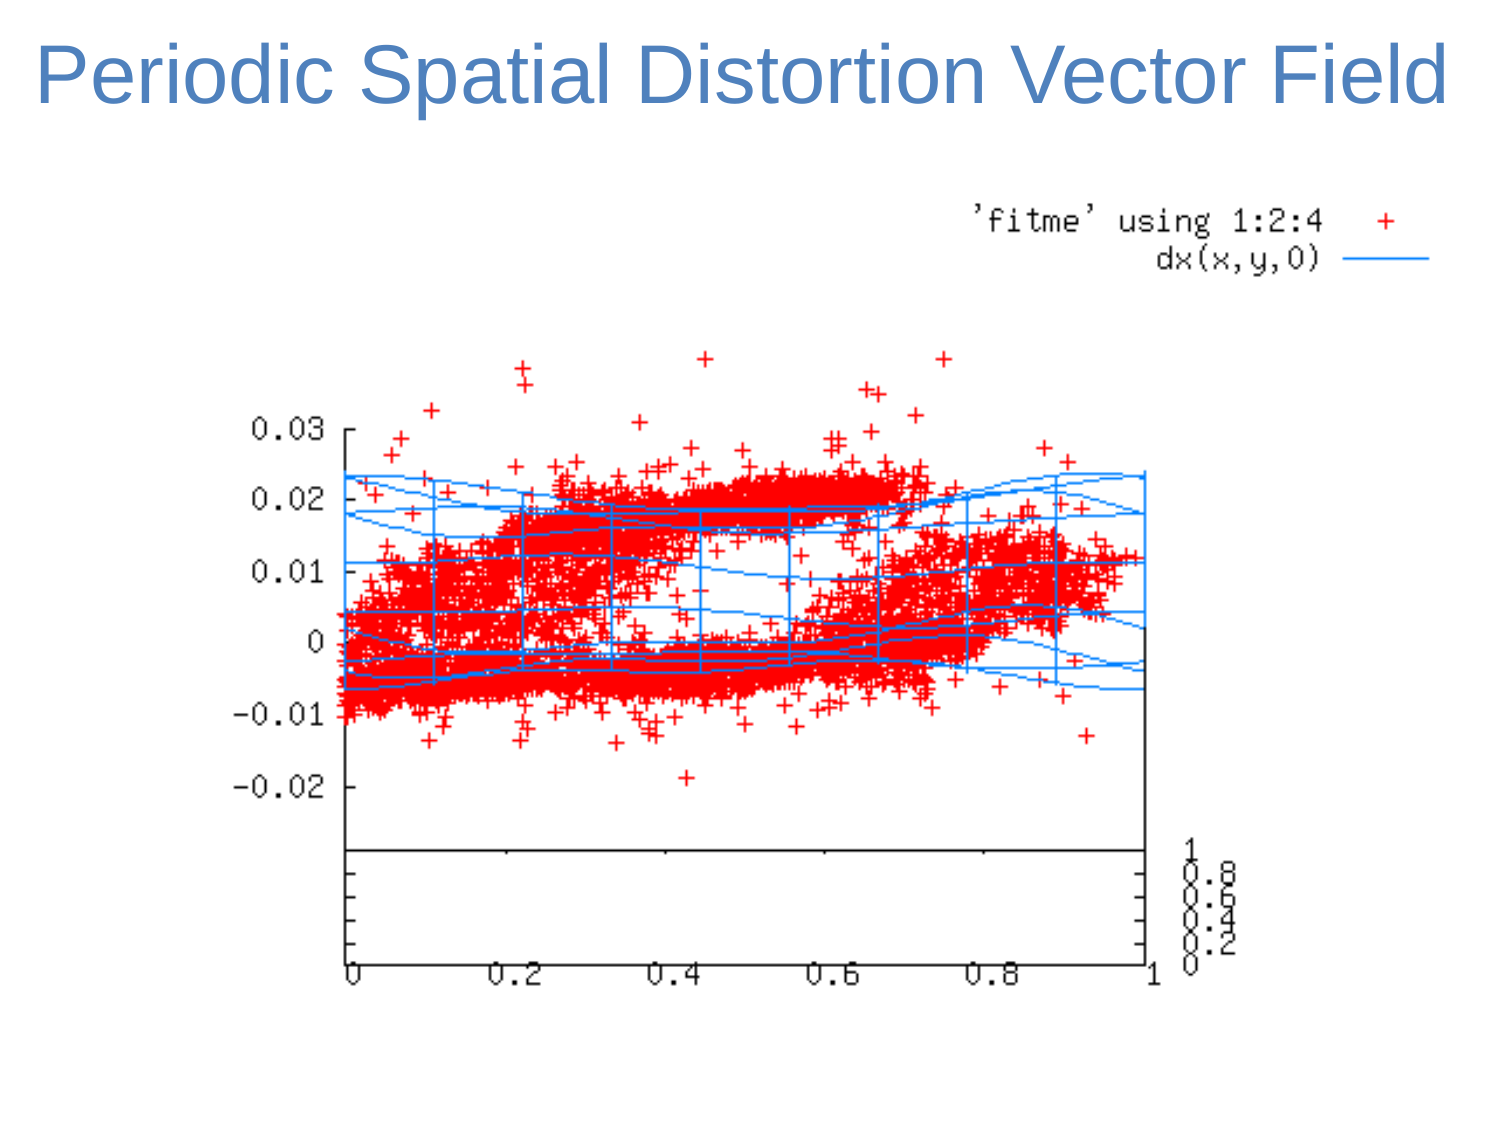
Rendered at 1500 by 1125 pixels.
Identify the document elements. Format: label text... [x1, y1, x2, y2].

text_box Periodic Spatial Distortion Vector Field [20, 12, 1467, 98]
picture [0, 99, 1493, 1125]
